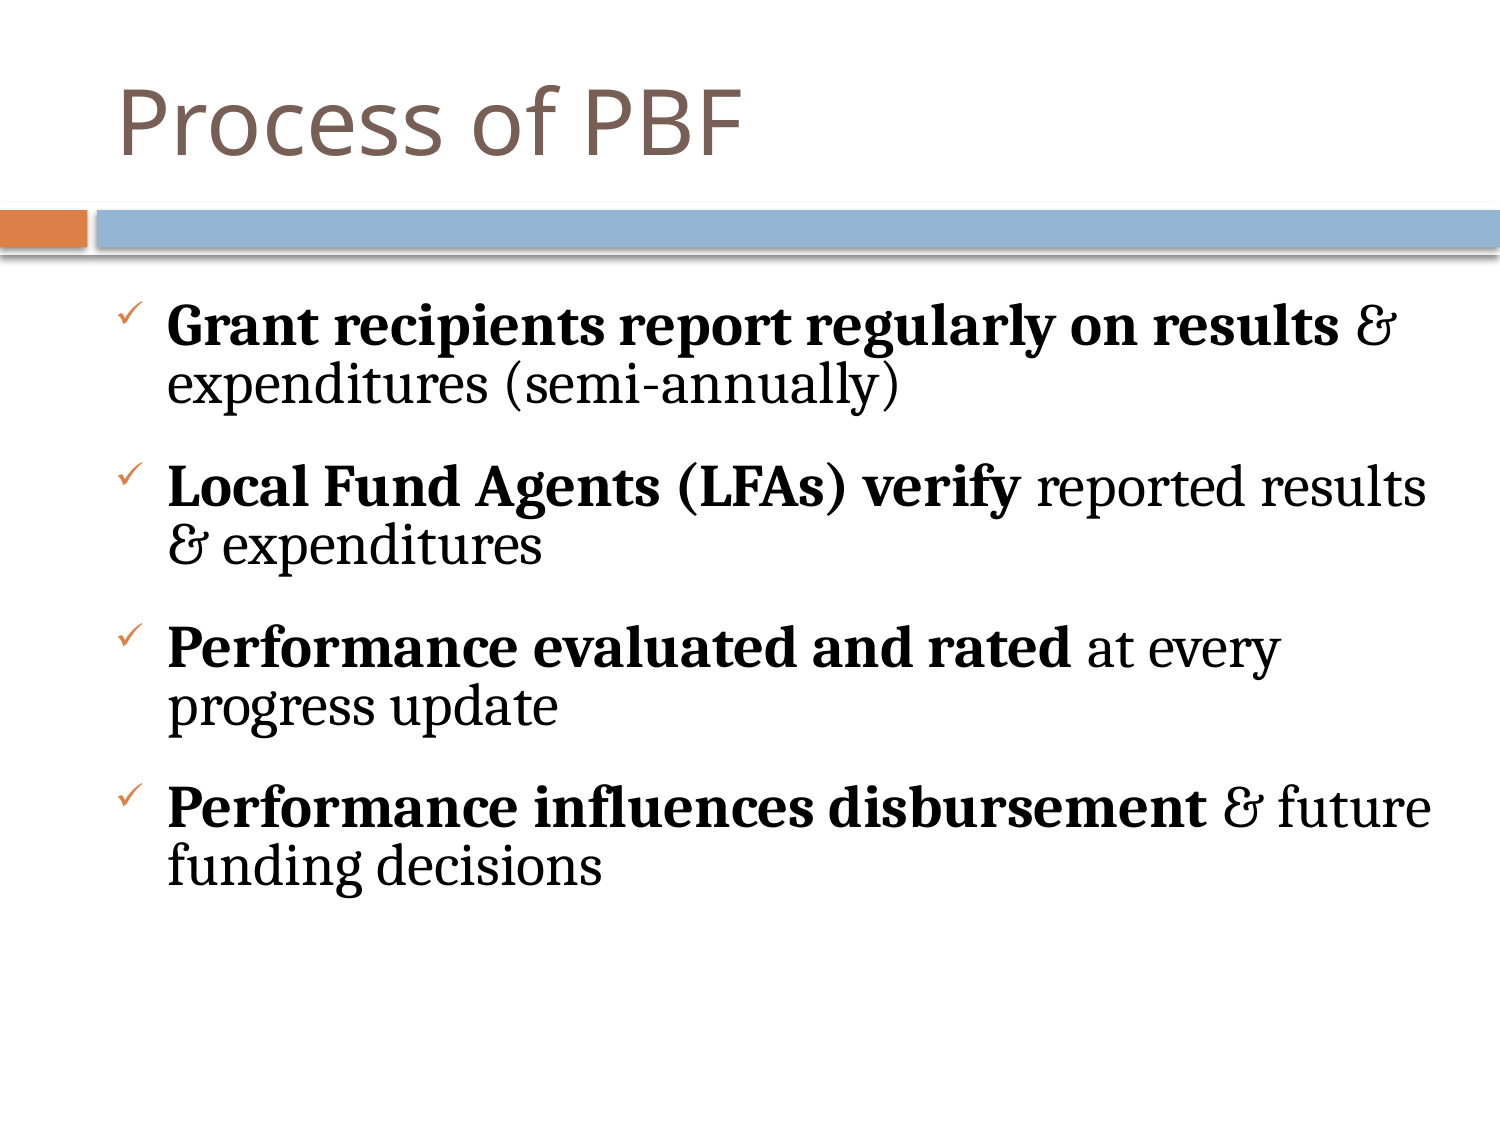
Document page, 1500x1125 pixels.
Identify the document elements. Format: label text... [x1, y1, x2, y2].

list Grant recipients report regularly on results & expenditures (semi-annually) Local Fund Agents (LFAs) verify reported results & expenditures Performance evaluated and rated at every progress update Performance influences disbursement & future funding decisions [100, 291, 1466, 1025]
title Process of PBF [100, 37, 1438, 200]
